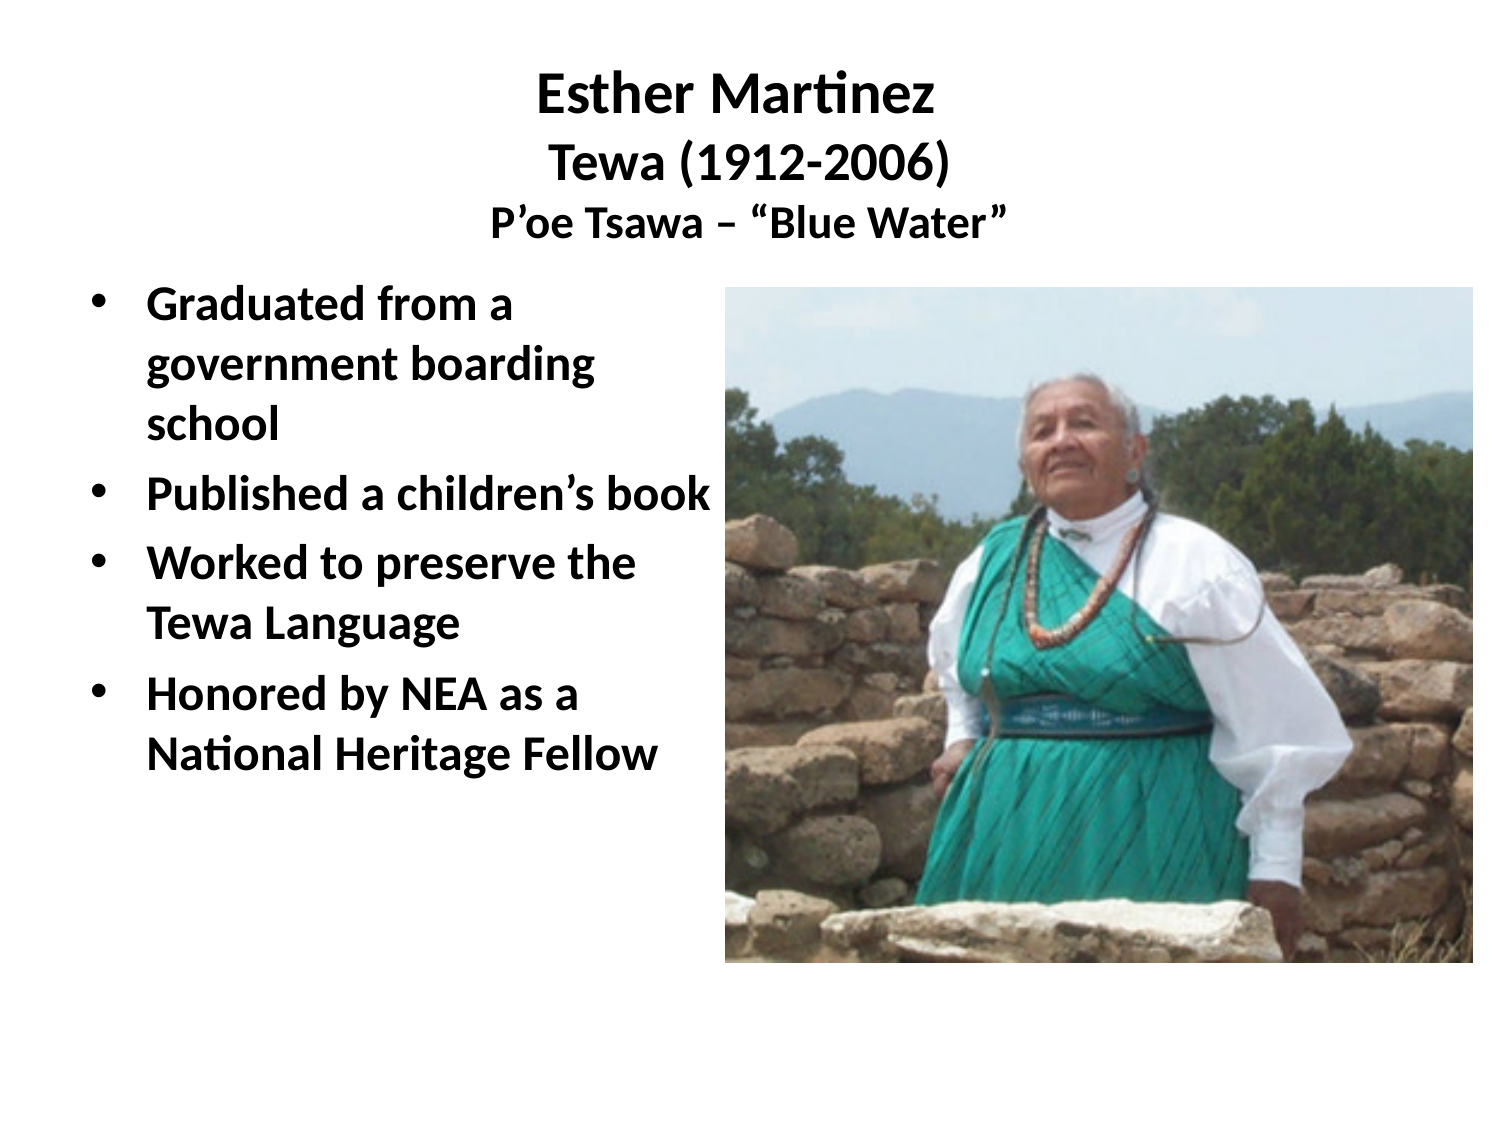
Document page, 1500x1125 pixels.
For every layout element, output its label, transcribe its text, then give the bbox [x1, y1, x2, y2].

title Esther Martinez Tewa (1912-2006) P’oe Tsawa – “Blue Water” [75, 45, 1425, 285]
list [724, 287, 1474, 963]
list Graduated from a government boarding school Published a children’s book Worked to preserve the Tewa Language Honored by NEA as a National Heritage Fellow [75, 262, 738, 1005]
